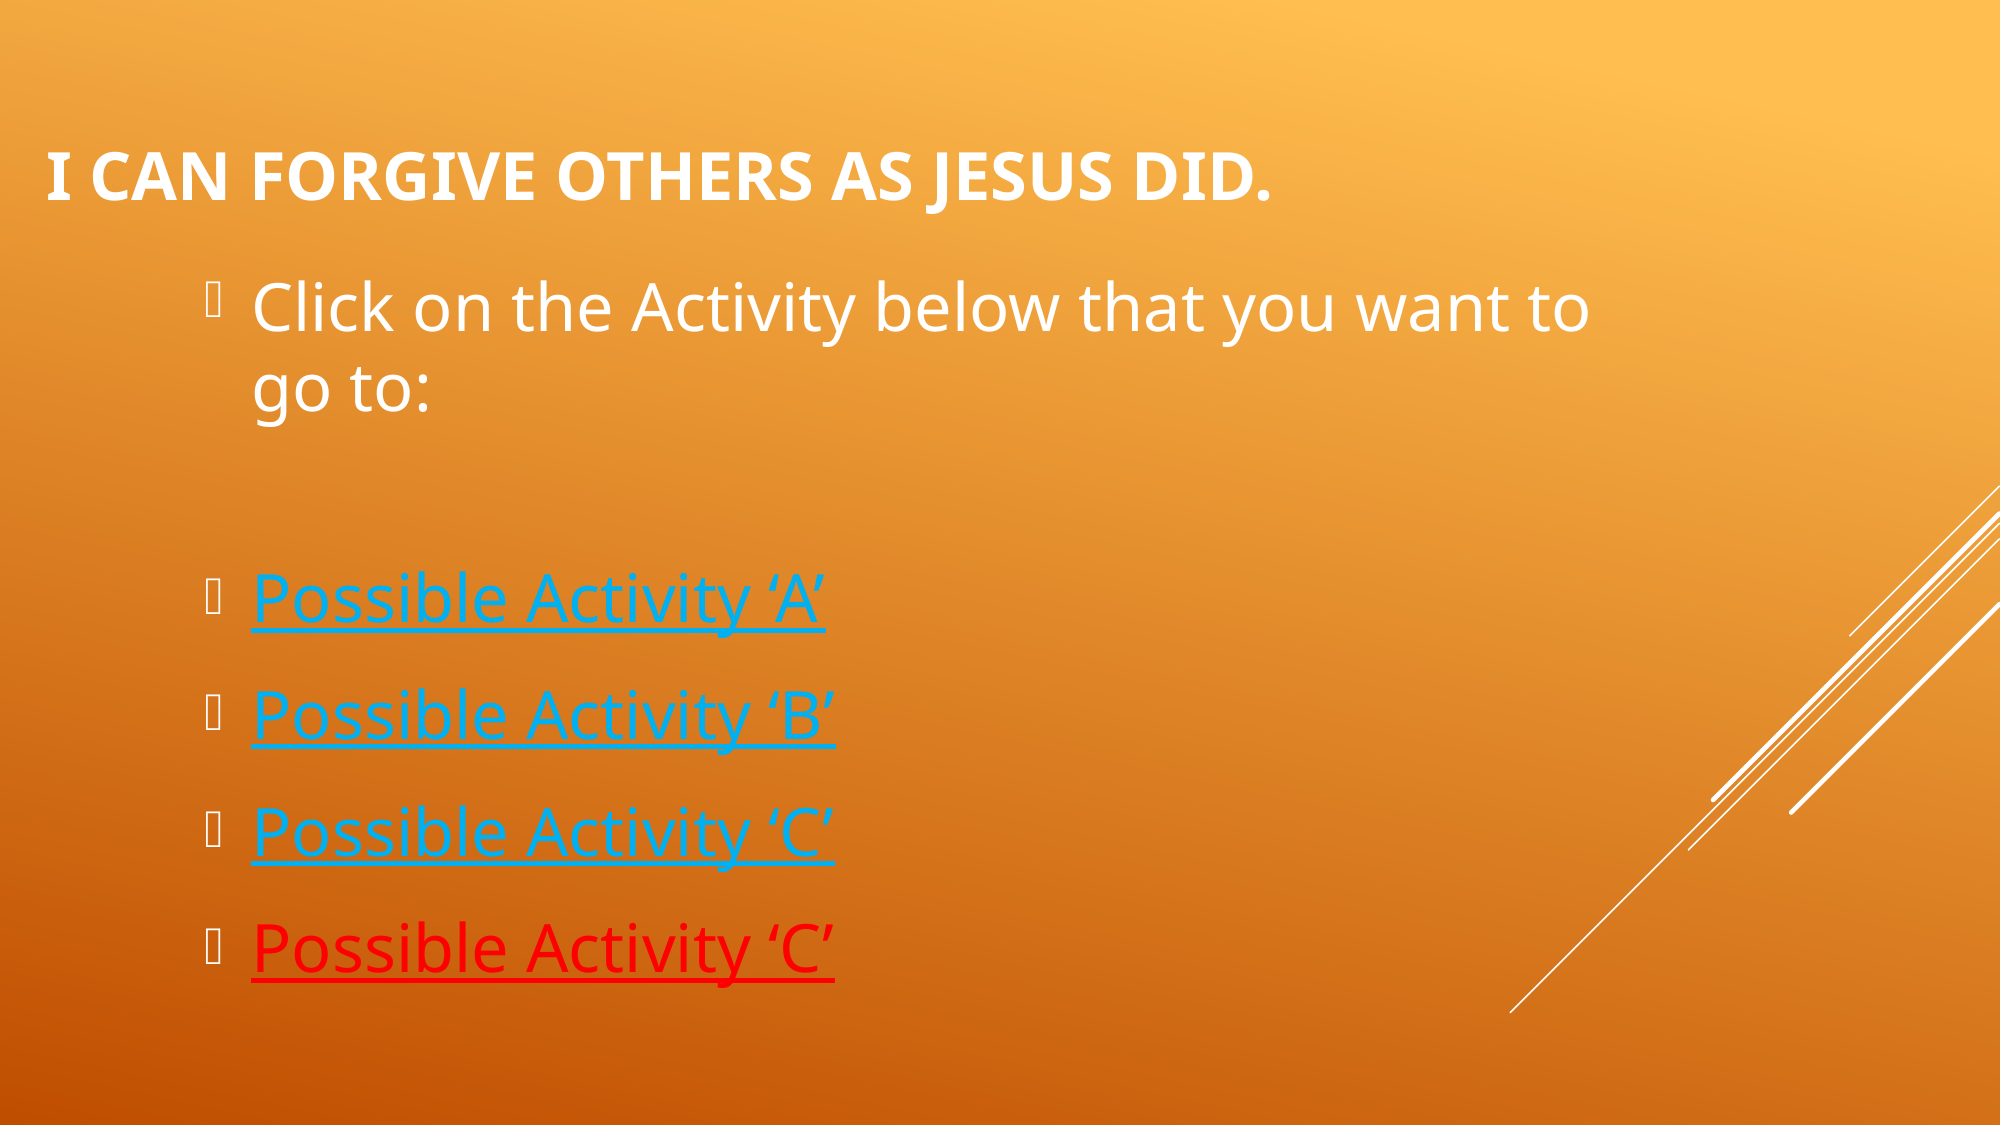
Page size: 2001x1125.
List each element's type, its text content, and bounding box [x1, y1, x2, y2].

title I can forgive others as Jesus did. [31, 49, 1969, 298]
list Click on the Activity below that you want to go to: Possible Activity ‘A’ Possible Activity ‘B’ Possible Activity ‘C’ Possible Activity ‘C’ [189, 374, 1638, 994]
